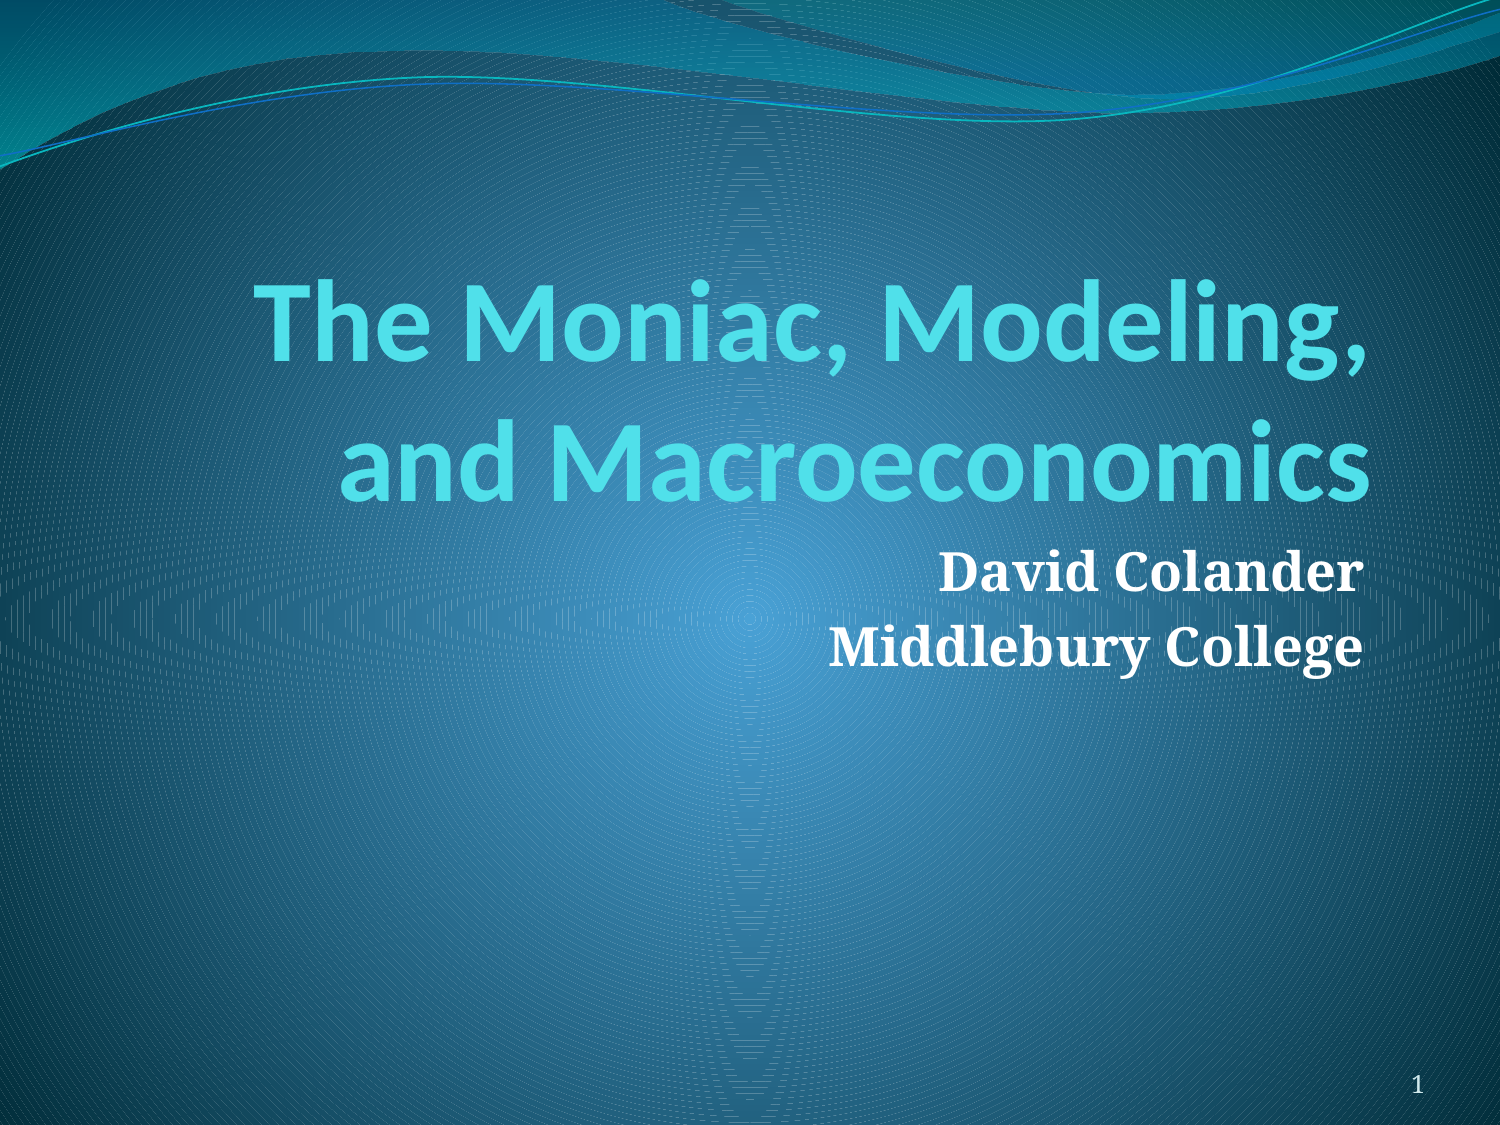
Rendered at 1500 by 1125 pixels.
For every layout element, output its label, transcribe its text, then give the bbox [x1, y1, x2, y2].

footer [437, 1042, 988, 1103]
slide_number 1 [1299, 1042, 1425, 1103]
title The Moniac, Modeling, and Macroeconomics [87, 224, 1376, 525]
subtitle David Colander Middlebury College [87, 529, 1376, 818]
